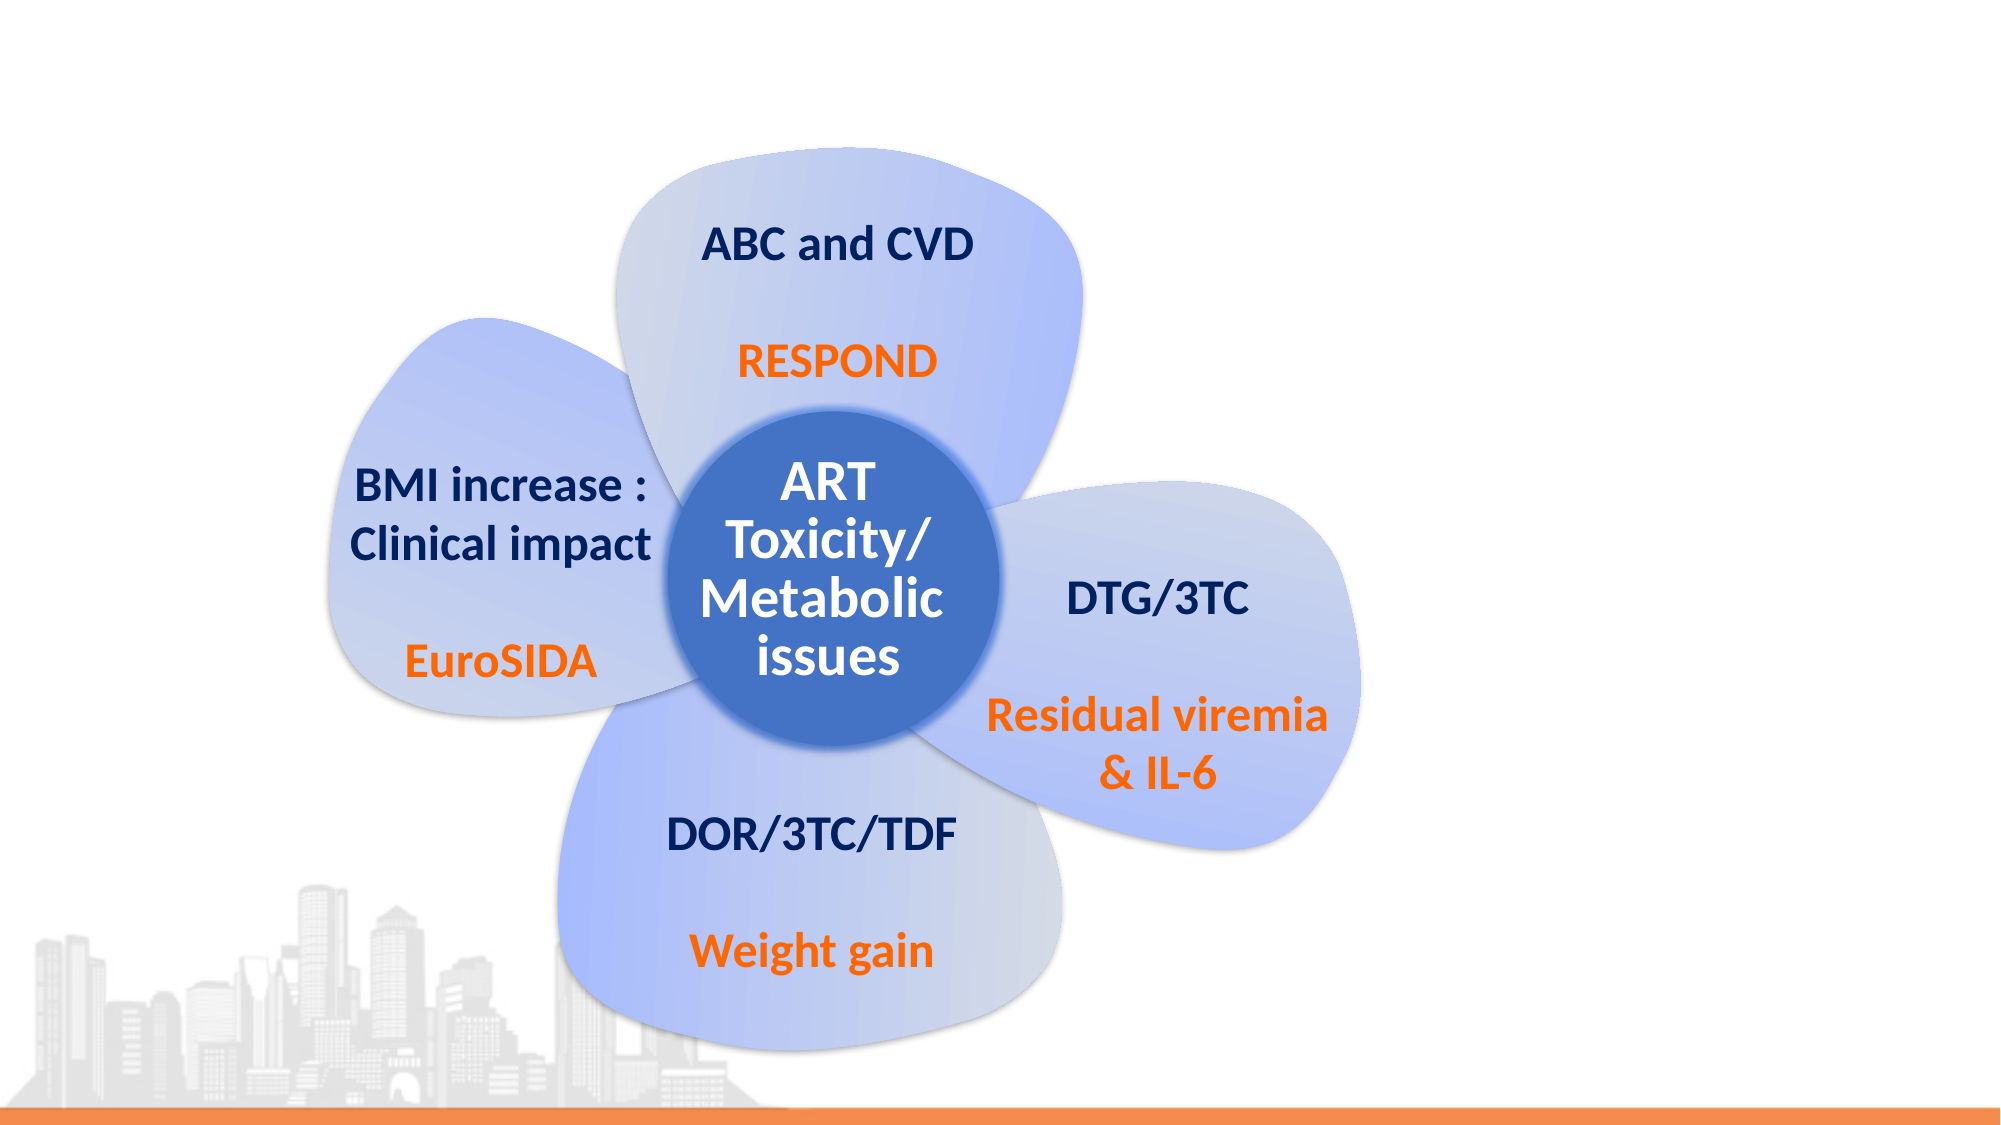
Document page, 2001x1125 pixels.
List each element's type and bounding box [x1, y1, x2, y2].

picture [0, 0, 2001, 1125]
text_box [326, 144, 1367, 1052]
